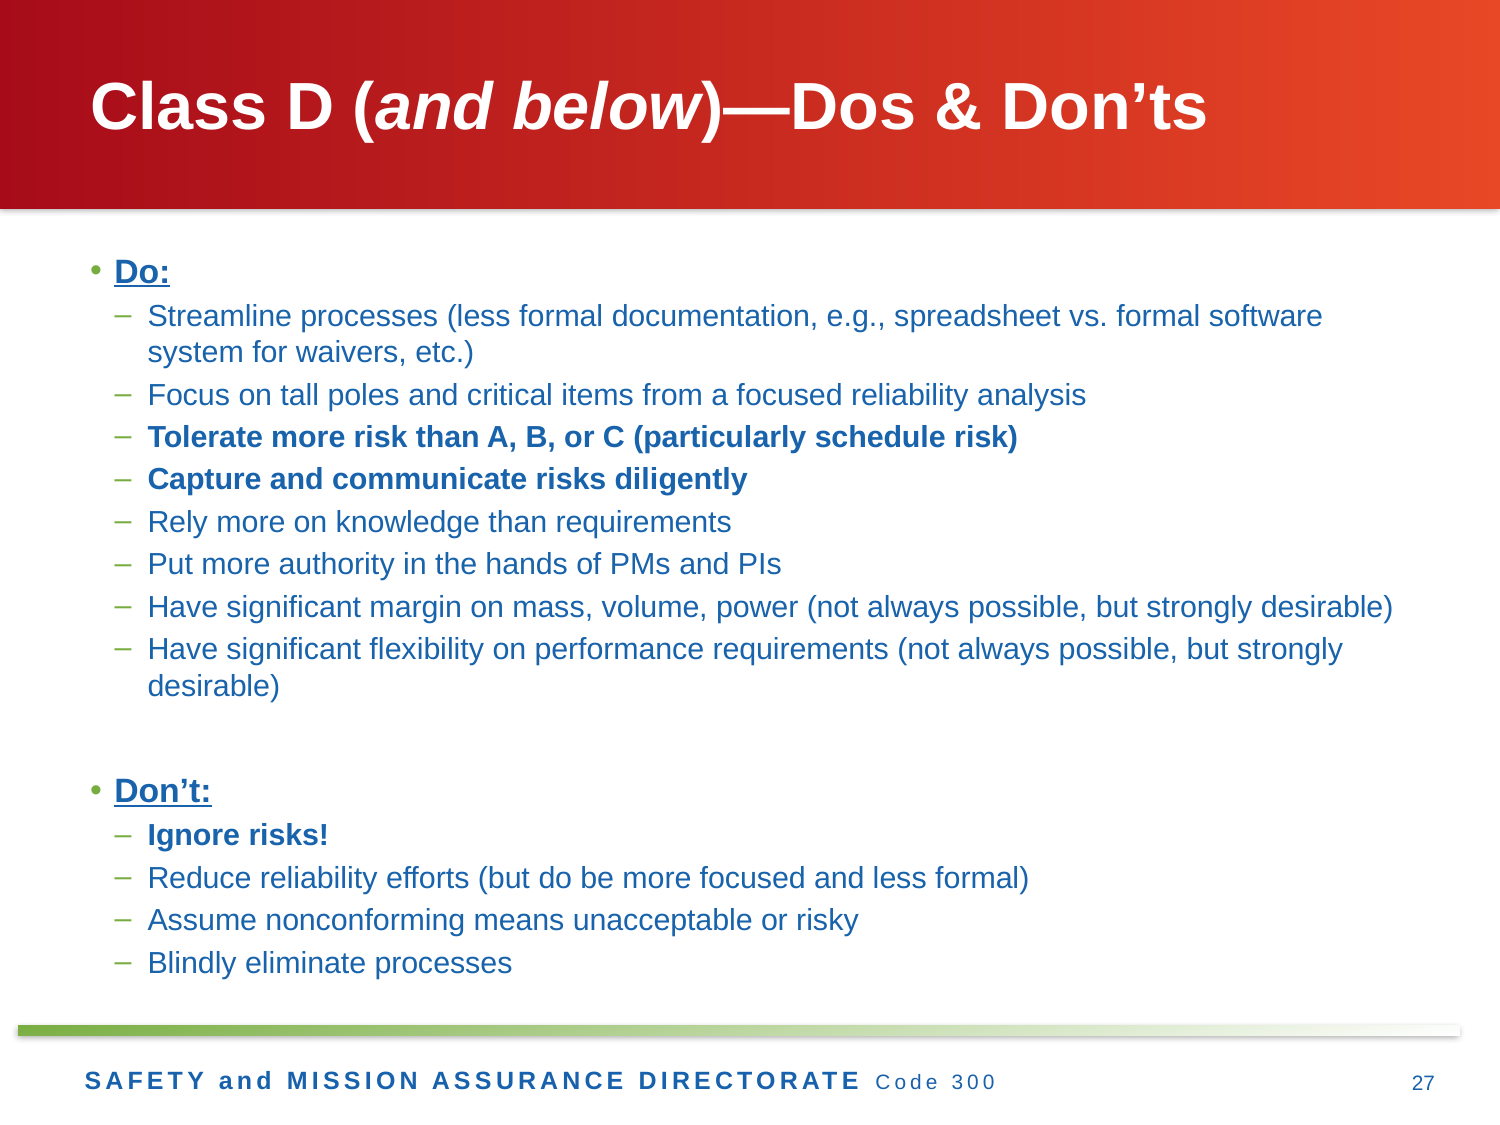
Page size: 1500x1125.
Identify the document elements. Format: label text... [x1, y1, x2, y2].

slide_number 27 [1385, 1052, 1450, 1113]
title Class D (and below)—Dos & Don’ts [75, 19, 1425, 196]
list Do: Streamline processes (less formal documentation, e.g., spreadsheet vs. formal software system for waivers, etc.) Focus on tall poles and critical items from a focused reliability analysis Tolerate more risk than A, B, or C (particularly schedule risk) Capture and communicate risks diligently Rely more on knowledge than requirements Put more authority in the hands of PMs and PIs Have significant margin on mass, volume, power (not always possible, but strongly desirable) Have significant flexibility on performance requirements (not always possible, but strongly desirable) Don’t: Ignore risks! Reduce reliability efforts (but do be more focused and less formal) Assume nonconforming means unacceptable or risky Blindly eliminate processes [75, 242, 1425, 1005]
